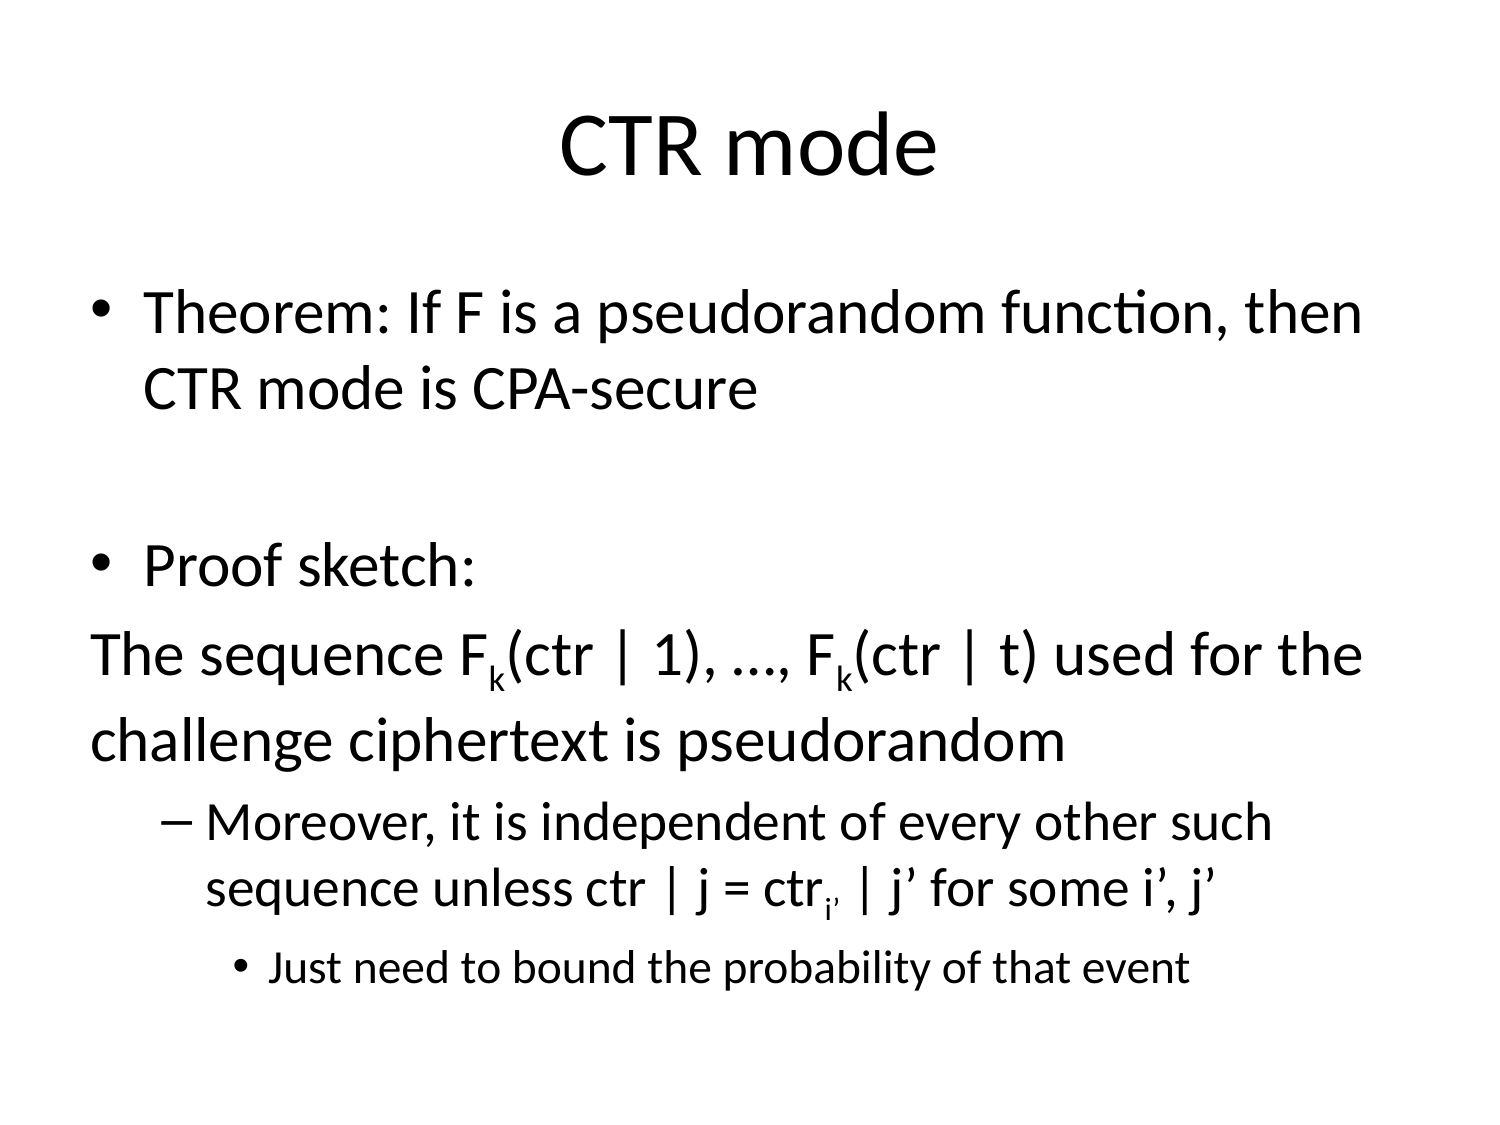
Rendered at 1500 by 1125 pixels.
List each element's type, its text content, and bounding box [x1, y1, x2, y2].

title CTR mode [75, 45, 1425, 233]
list Theorem: If F is a pseudorandom function, then CTR mode is CPA-secure Proof sketch: The sequence Fk(ctr | 1), …, Fk(ctr | t) used for the challenge ciphertext is pseudorandom Moreover, it is independent of every other such sequence unless ctr | j = ctri’ | j’ for some i’, j’ Just need to bound the probability of that event [75, 262, 1425, 1005]
